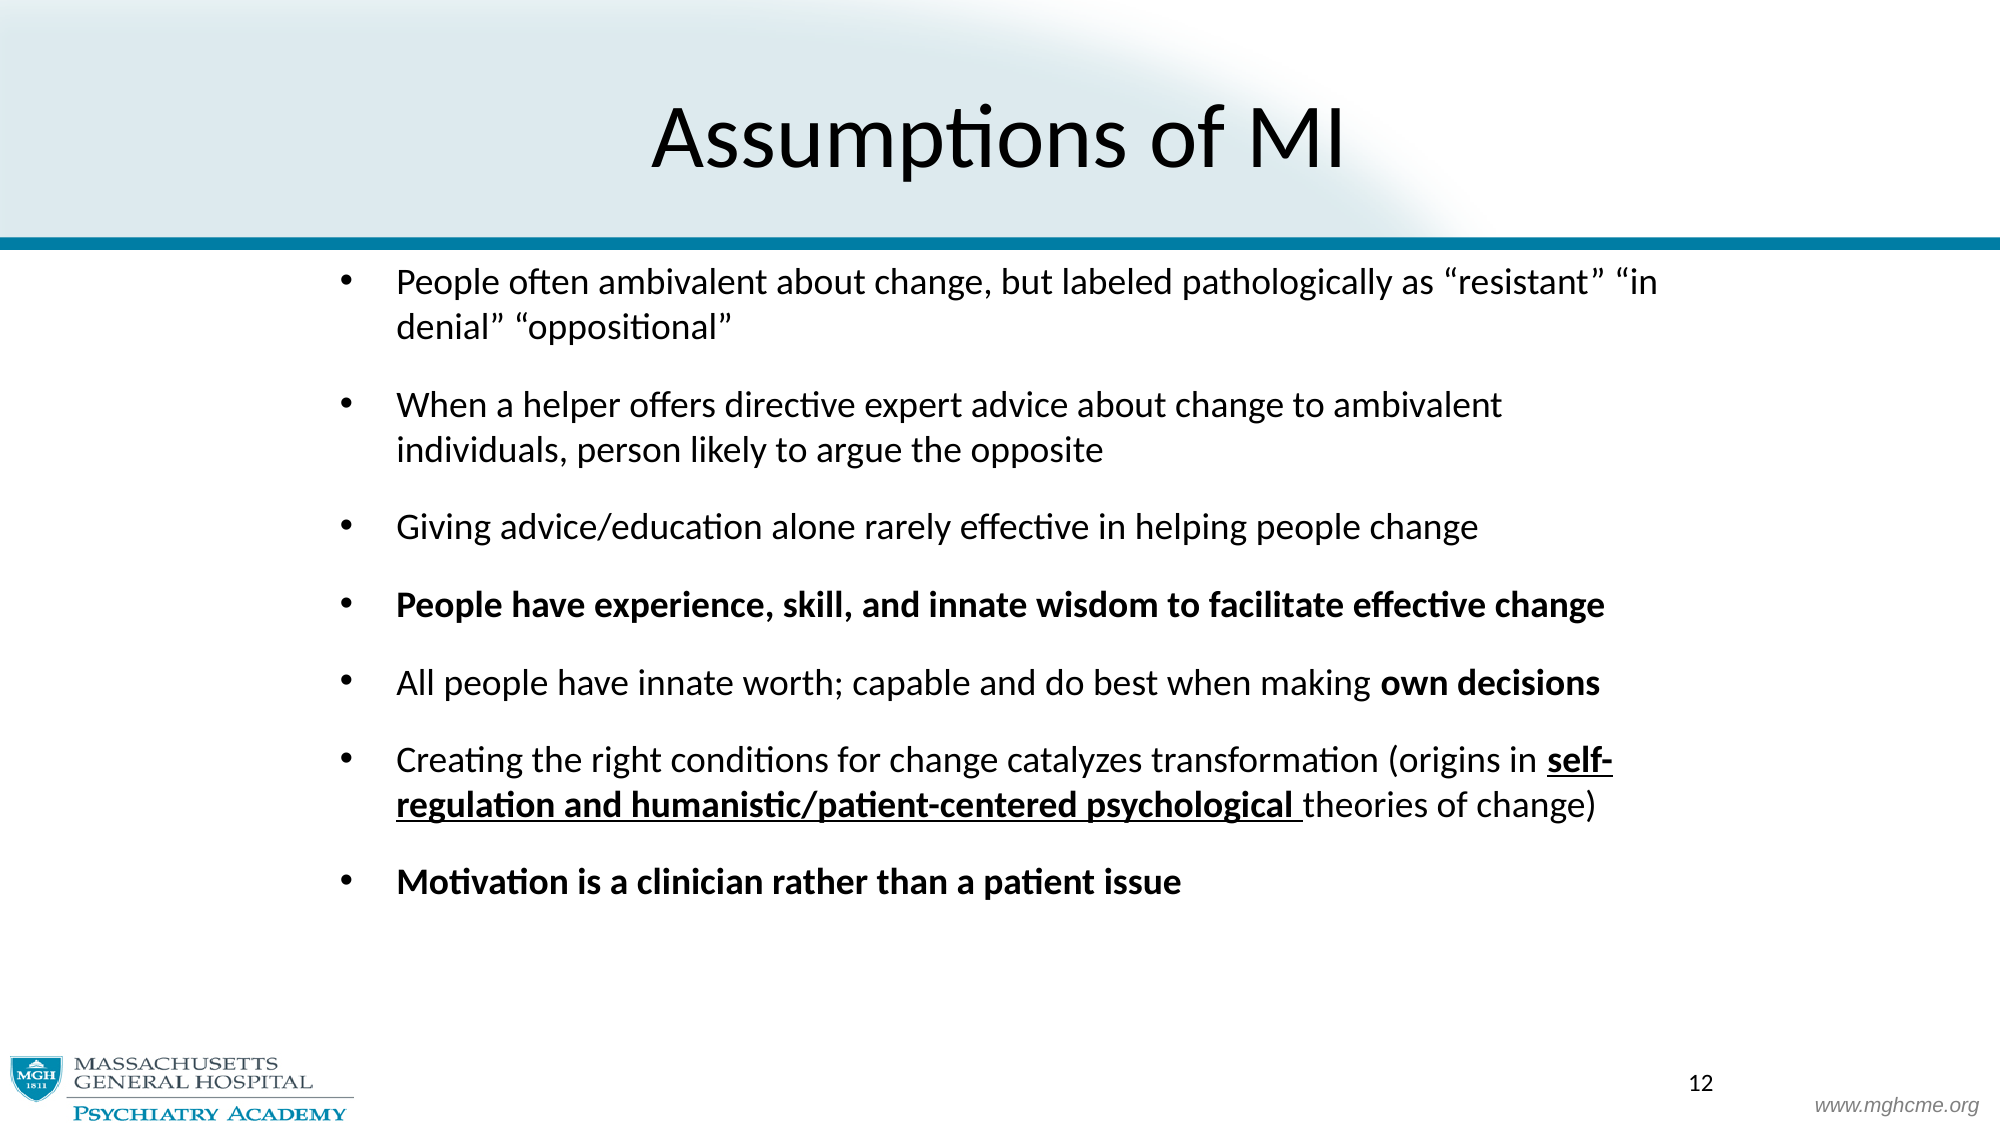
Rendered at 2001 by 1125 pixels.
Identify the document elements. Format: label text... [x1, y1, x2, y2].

title Assumptions of MI [99, 37, 1900, 225]
list People often ambivalent about change, but labeled pathologically as “resistant” “in denial” “oppositional” When a helper offers directive expert advice about change to ambivalent individuals, person likely to argue the opposite Giving advice/education alone rarely effective in helping people change People have experience, skill, and innate wisdom to facilitate effective change All people have innate worth; capable and do best when making own decisions Creating the right conditions for change catalyzes transformation (origins in self-regulation and humanistic/patient-centered psychological theories of change) Motivation is a clinician rather than a patient issue [324, 249, 1675, 993]
picture [0, 1051, 367, 1125]
slide_number 12 [1668, 1051, 1729, 1112]
